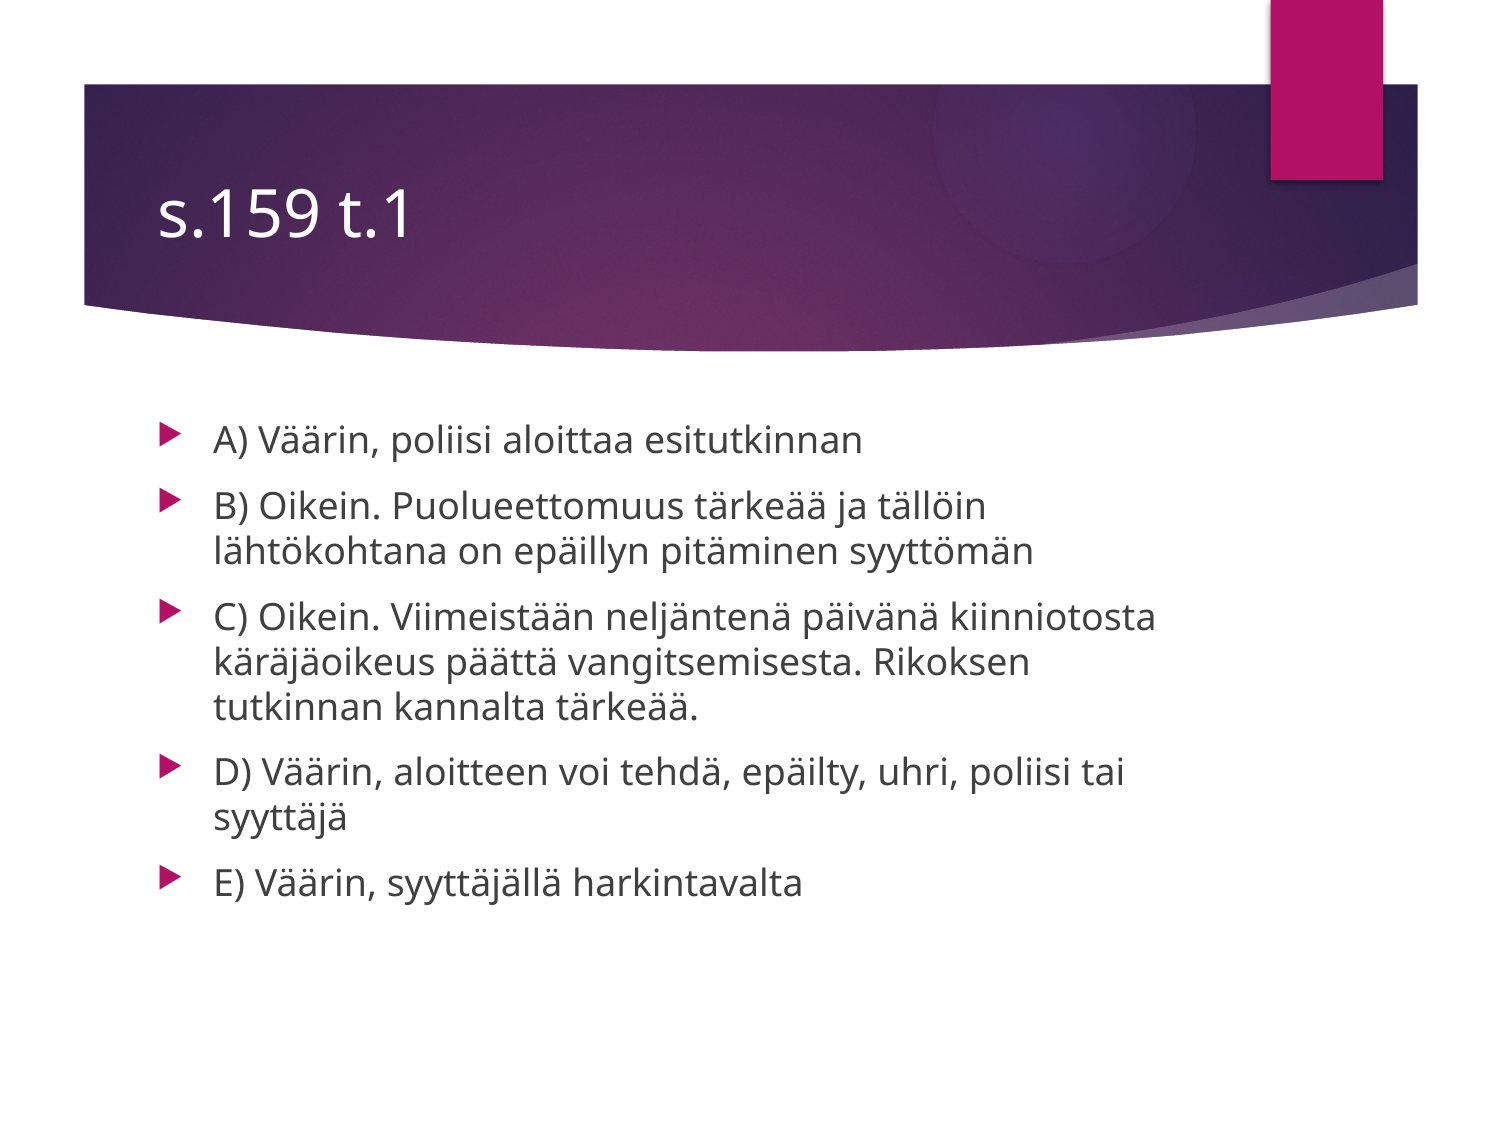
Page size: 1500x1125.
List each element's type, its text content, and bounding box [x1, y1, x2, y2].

title s.159 t.1 [142, 152, 1183, 269]
list A) Väärin, poliisi aloittaa esitutkinnan B) Oikein. Puolueettomuus tärkeää ja tällöin lähtökohtana on epäillyn pitäminen syyttömän C) Oikein. Viimeistään neljäntenä päivänä kiinniotosta käräjäoikeus päättä vangitsemisesta. Rikoksen tutkinnan kannalta tärkeää. D) Väärin, aloitteen voi tehdä, epäilty, uhri, poliisi tai syyttäjä E) Väärin, syyttäjällä harkintavalta [141, 408, 1183, 988]
